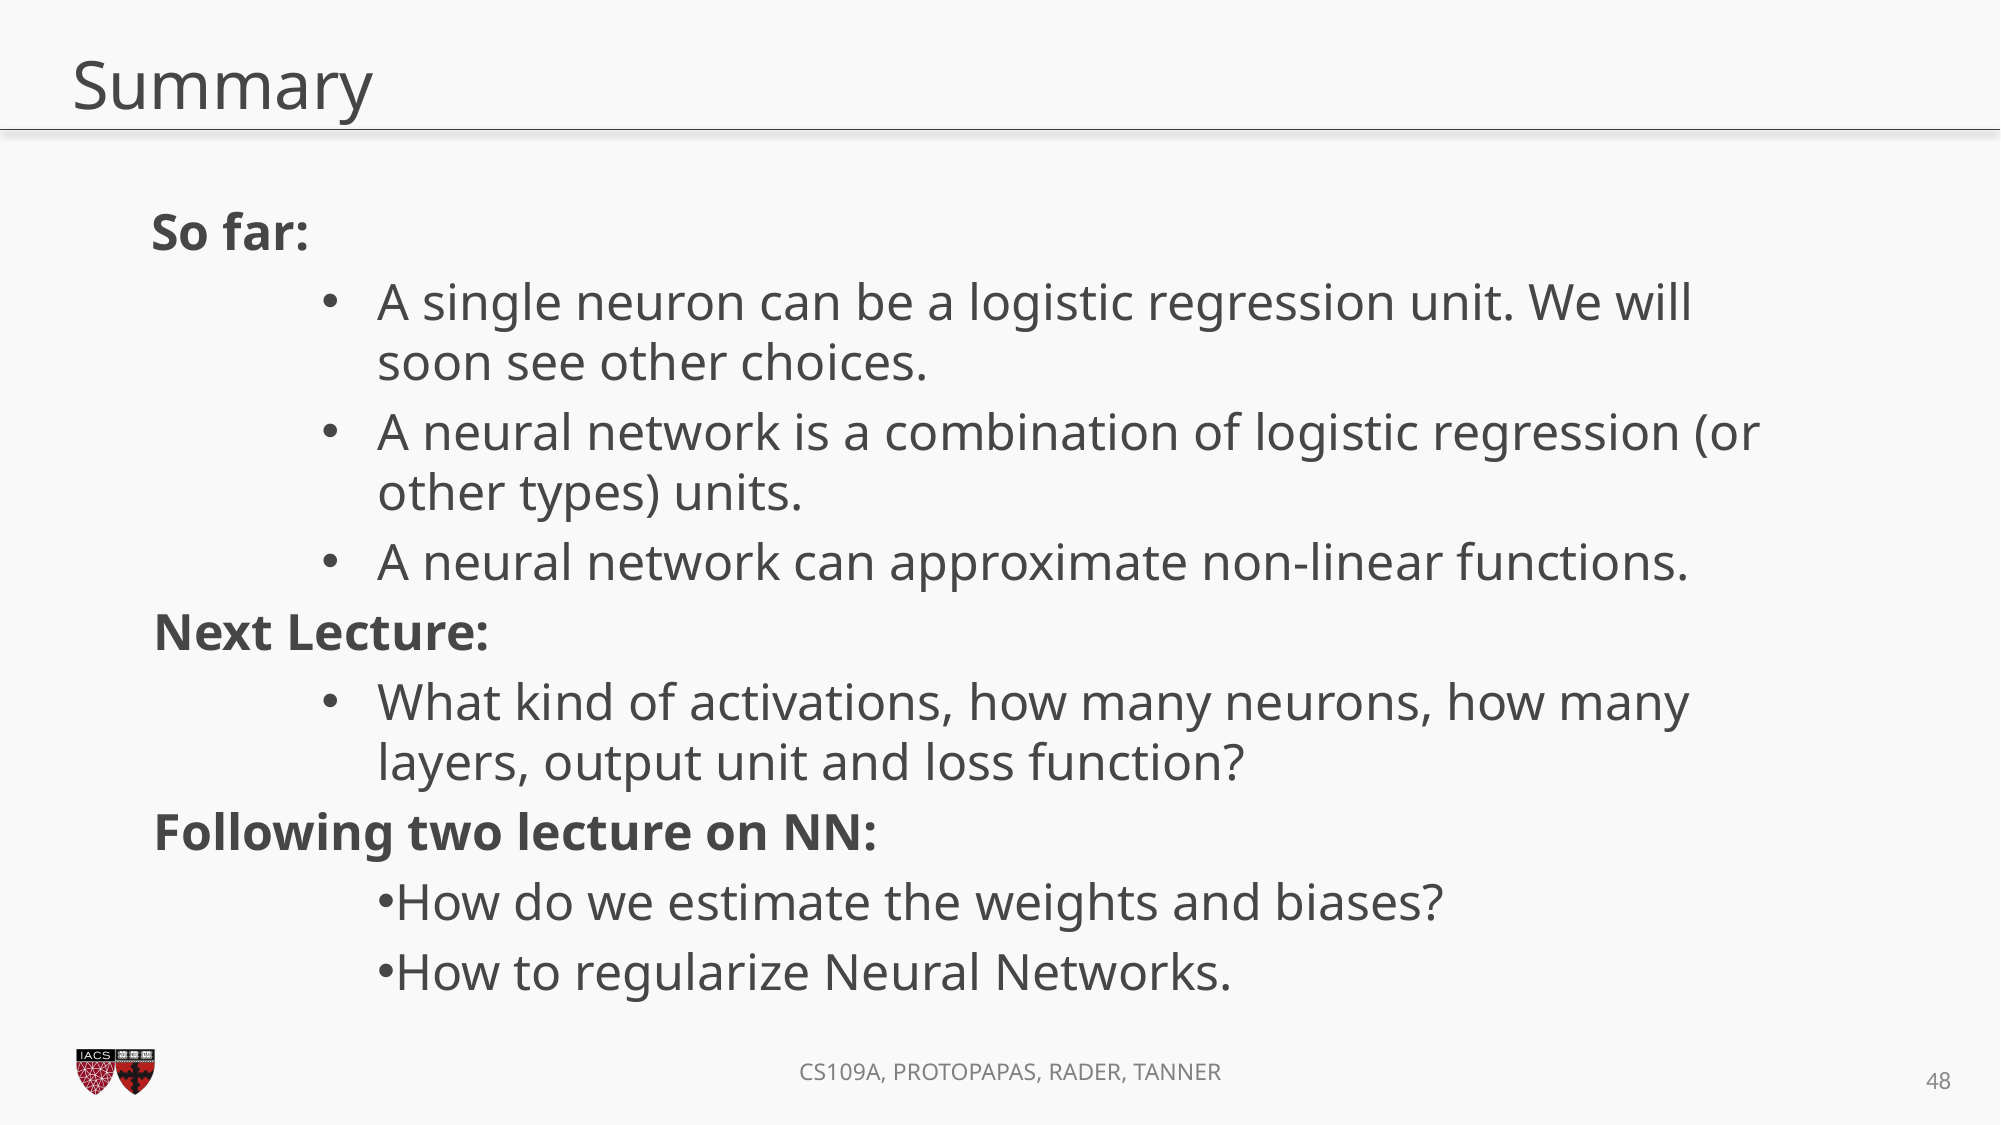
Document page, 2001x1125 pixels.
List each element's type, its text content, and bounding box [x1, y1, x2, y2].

picture [75, 1049, 155, 1095]
title Summary [57, 35, 1943, 162]
slide_number 48 [1500, 1050, 1967, 1110]
list So far: A single neuron can be a logistic regression unit. We will soon see other choices. A neural network is a combination of logistic regression (or other types) units. A neural network can approximate non-linear functions. Next Lecture: What kind of activations, how many neurons, how many layers, output unit and loss function? Following two lecture on NN: How do we estimate the weights and biases? How to regularize Neural Networks. [136, 193, 1831, 540]
